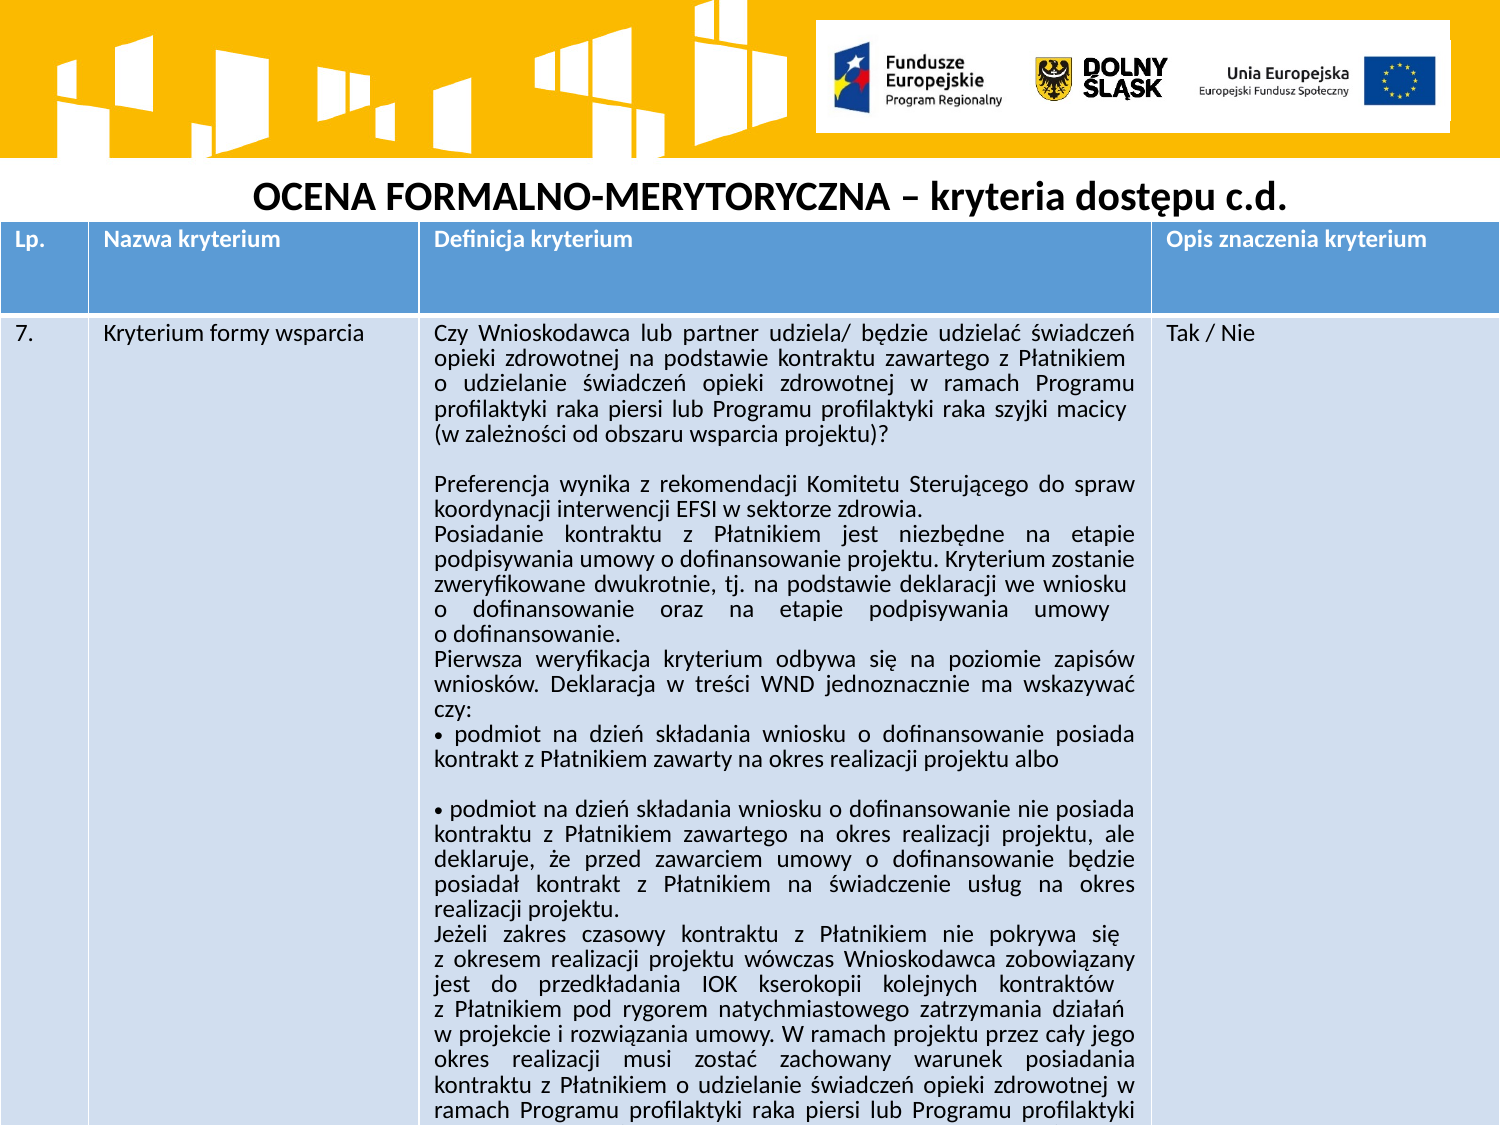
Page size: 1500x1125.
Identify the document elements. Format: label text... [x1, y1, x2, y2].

table_cell Czy Wnioskodawca lub partner udziela/ będzie udzielać świadczeń opieki zdrowotnej na podstawie kontraktu zawartego z Płatnikiem o udzielanie świadczeń opieki zdrowotnej w ramach Programu profilaktyki raka piersi lub Programu profilaktyki raka szyjki macicy (w zależności od obszaru wsparcia projektu)? Preferencja wynika z rekomendacji Komitetu Sterującego do spraw koordynacji interwencji EFSI w sektorze zdrowia. Posiadanie kontraktu z Płatnikiem jest niezbędne na etapie podpisywania umowy o dofinansowanie projektu. Kryterium zostanie zweryfikowane dwukrotnie, tj. na podstawie deklaracji we wniosku o dofinansowanie oraz na etapie podpisywania umowy o dofinansowanie. Pierwsza weryfikacja kryterium odbywa się na poziomie zapisów wniosków. Deklaracja w treści WND jednoznacznie ma wskazywać czy: podmiot na dzień składania wniosku o dofinansowanie posiada kontrakt z Płatnikiem zawarty na okres realizacji projektu albo podmiot na dzień składania wniosku o dofinansowanie nie posiada kontraktu z Płatnikiem zawartego na okres realizacji projektu, ale deklaruje, że przed zawarciem umowy o dofinansowanie będzie posiadał kontrakt z Płatnikiem na świadczenie usług na okres realizacji projektu. Jeżeli zakres czasowy kontraktu z Płatnikiem nie pokrywa się z okresem realizacji projektu wówczas Wnioskodawca zobowiązany jest do przedkładania IOK kserokopii kolejnych kontraktów z Płatnikiem pod rygorem natychmiastowego zatrzymania działań w projekcie i rozwiązania umowy. W ramach projektu przez cały jego okres realizacji musi zostać zachowany warunek posiadania kontraktu z Płatnikiem o udzielanie świadczeń opieki zdrowotnej w ramach Programu profilaktyki raka piersi lub Programu profilaktyki raka szyjki macicy (w zależności od obszaru wsparcia projektu). Kryterium zostanie zweryfikowane na podstawie zapisów wniosku o dofinansowanie projektu w części Zadania (pkt 4.1) [420, 318, 1151, 1125]
table_cell 7. [1, 318, 88, 1125]
table_header Definicja kryterium [420, 222, 1151, 313]
list OCENA FORMALNO-MERYTORYCZNA – kryteria dostępu c.d. [123, 166, 1418, 220]
table_cell Kryterium formy wsparcia [89, 318, 418, 1125]
picture [0, 0, 1500, 220]
table_header Lp. [1, 222, 88, 313]
table_header Nazwa kryterium [89, 222, 418, 313]
table_header Opis znaczenia kryterium [1152, 222, 1499, 313]
table_cell Tak / Nie [1152, 318, 1499, 1125]
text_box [787, 0, 1497, 156]
